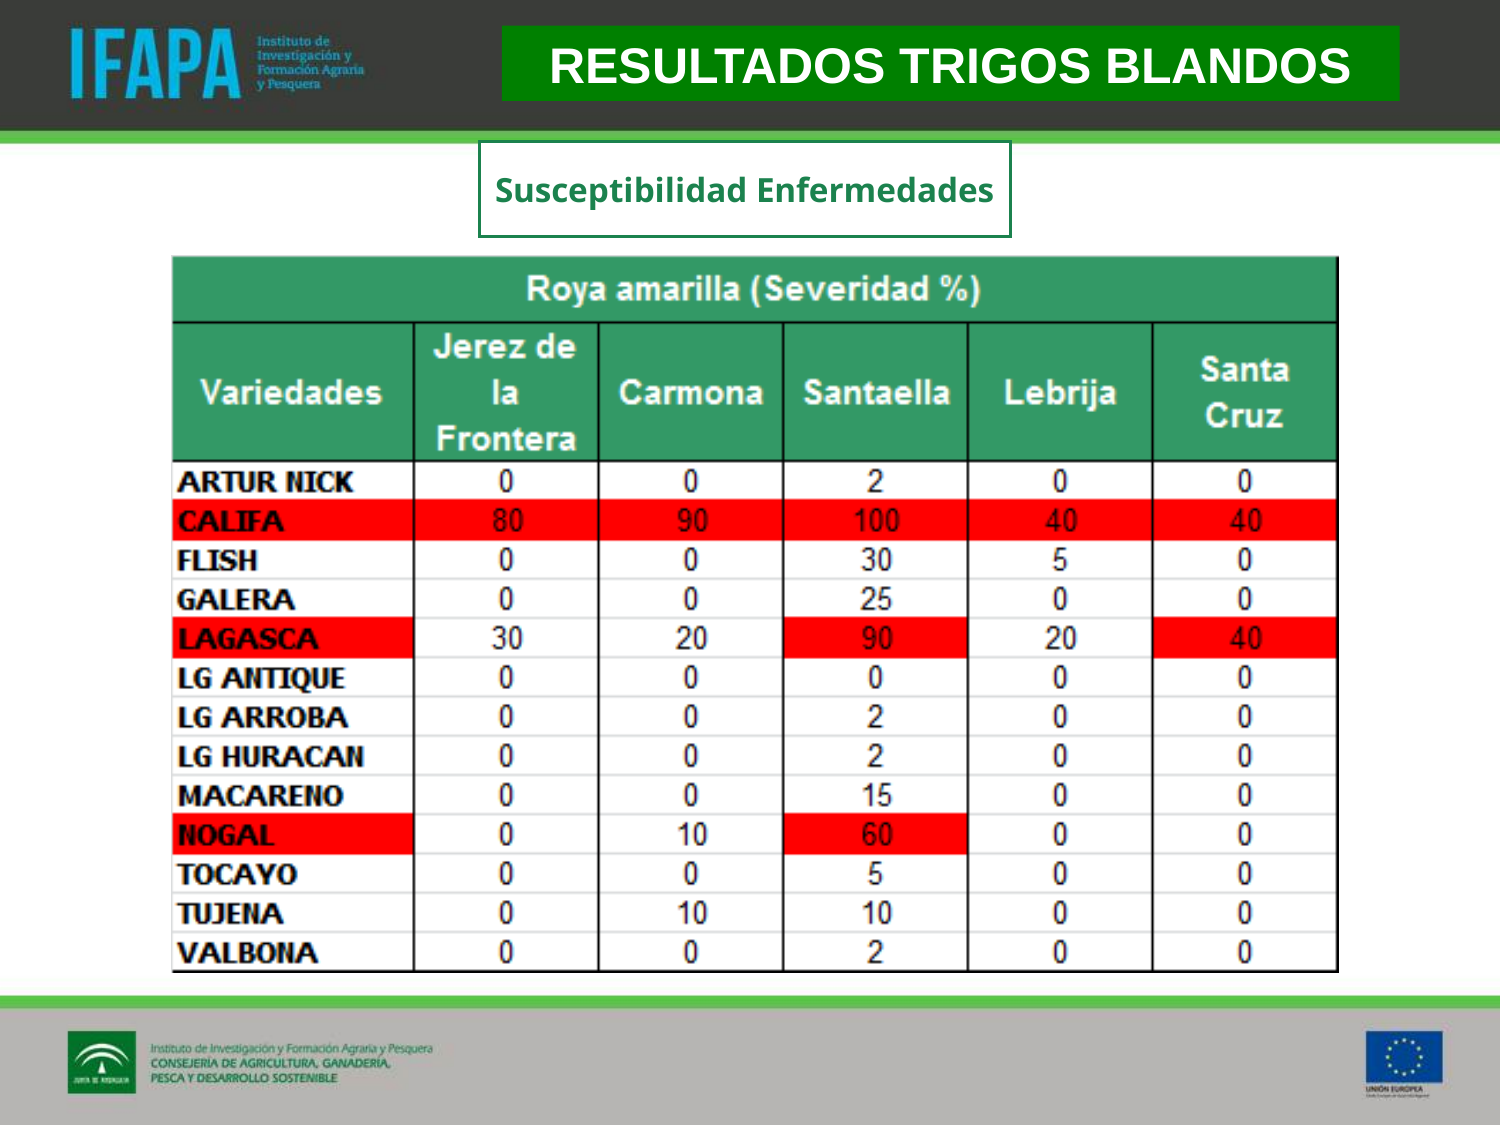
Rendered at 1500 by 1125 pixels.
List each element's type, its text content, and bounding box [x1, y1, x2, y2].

picture [0, 0, 1500, 1125]
text_box Susceptibilidad Enfermedades [479, 141, 1011, 237]
text_box RESULTADOS TRIGOS BLANDOS [501, 25, 1400, 101]
